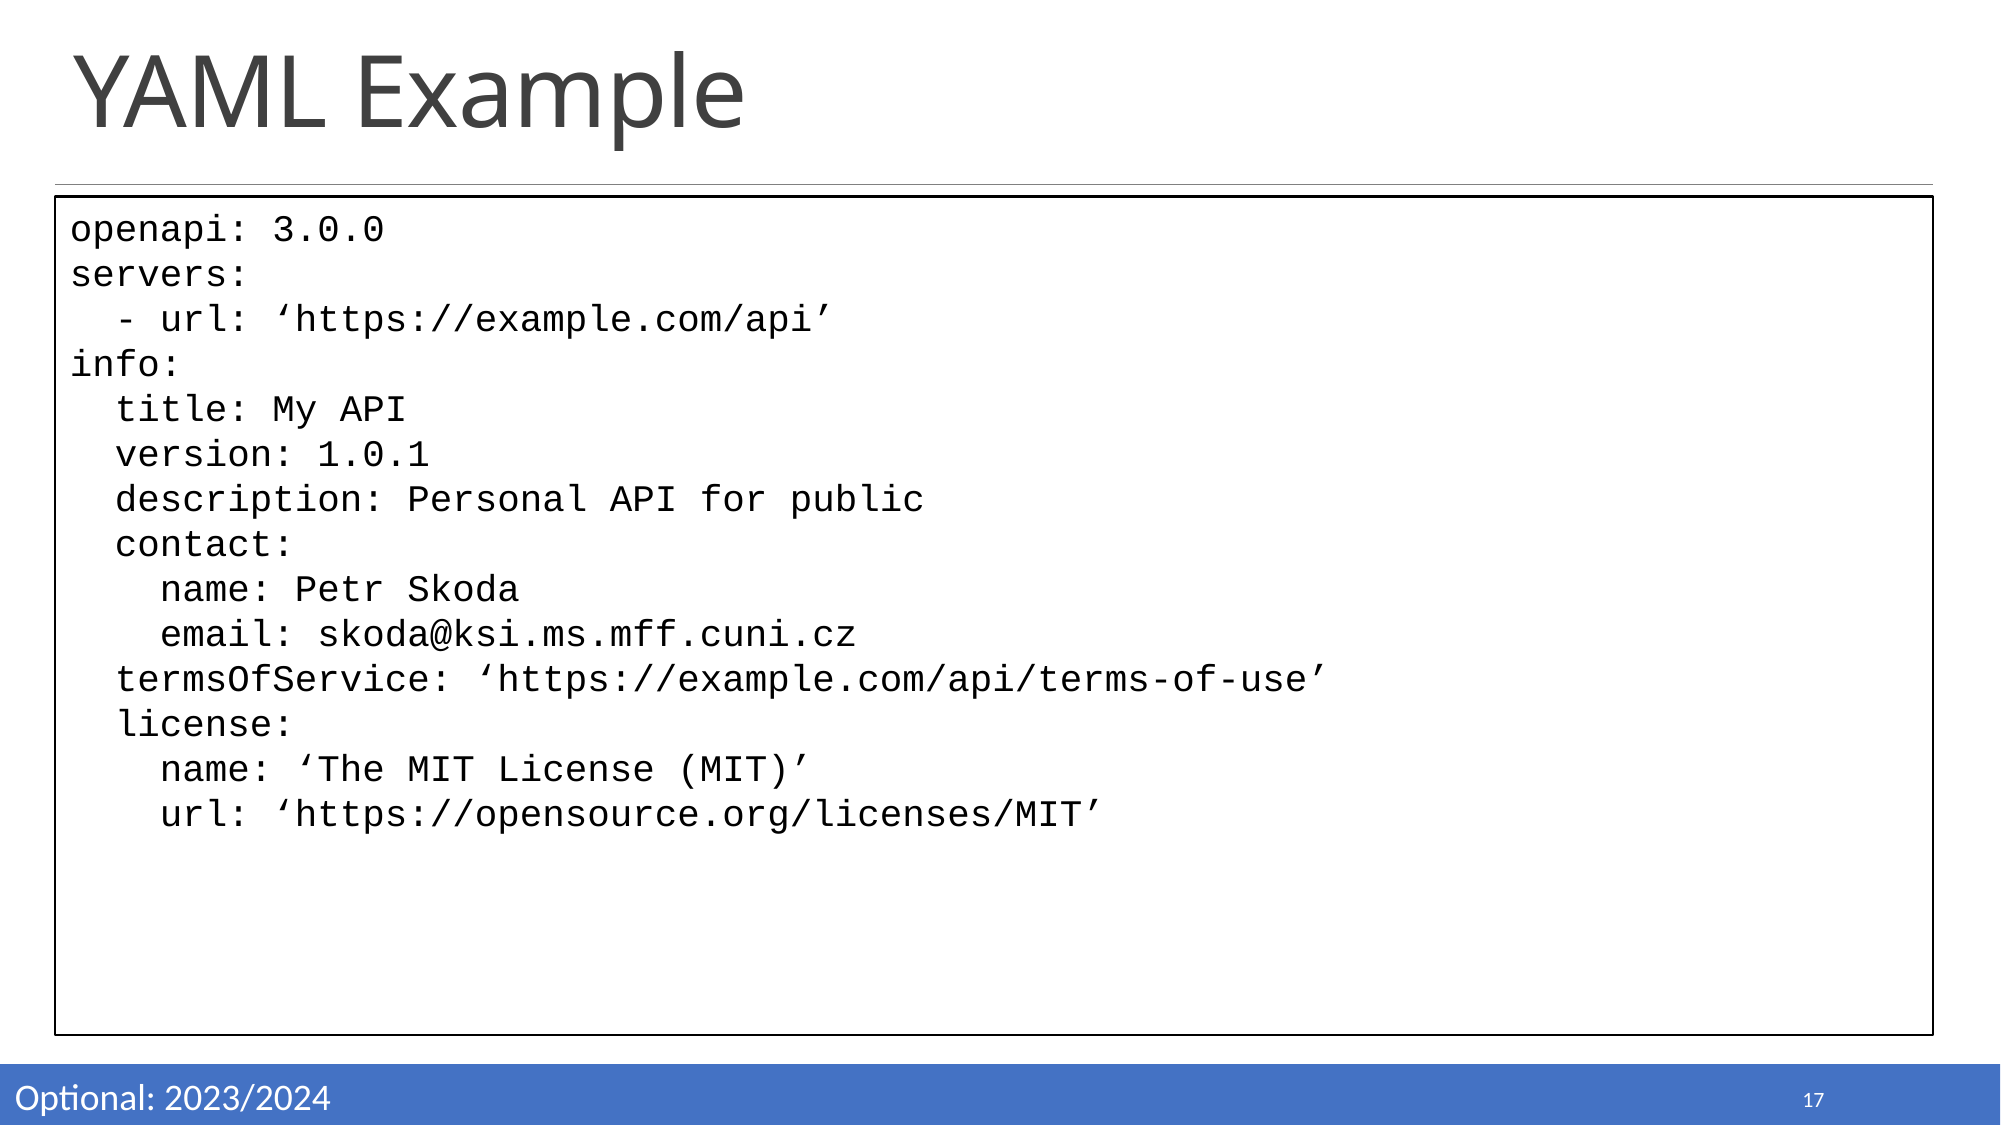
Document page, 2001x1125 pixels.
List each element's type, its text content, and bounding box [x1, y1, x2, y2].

text_box Optional: 2023/2024 [0, 1065, 1697, 1125]
title YAML Example [59, 29, 1937, 156]
text_box openapi: 3.0.0 servers: - url: ‘https://example.com/api’ info: title: My API version: 1.0.1 description: Personal API for public contact: name: Petr Skoda email: skoda@ksi.ms.mff.cuni.cz termsOfService: ‘https://example.com/api/terms-of-use’ license: name: ‘The MIT License (MIT)’ url: ‘https://opensource.org/licenses/MIT’ [54, 195, 1934, 1036]
slide_number 17 [1697, 1077, 1840, 1120]
